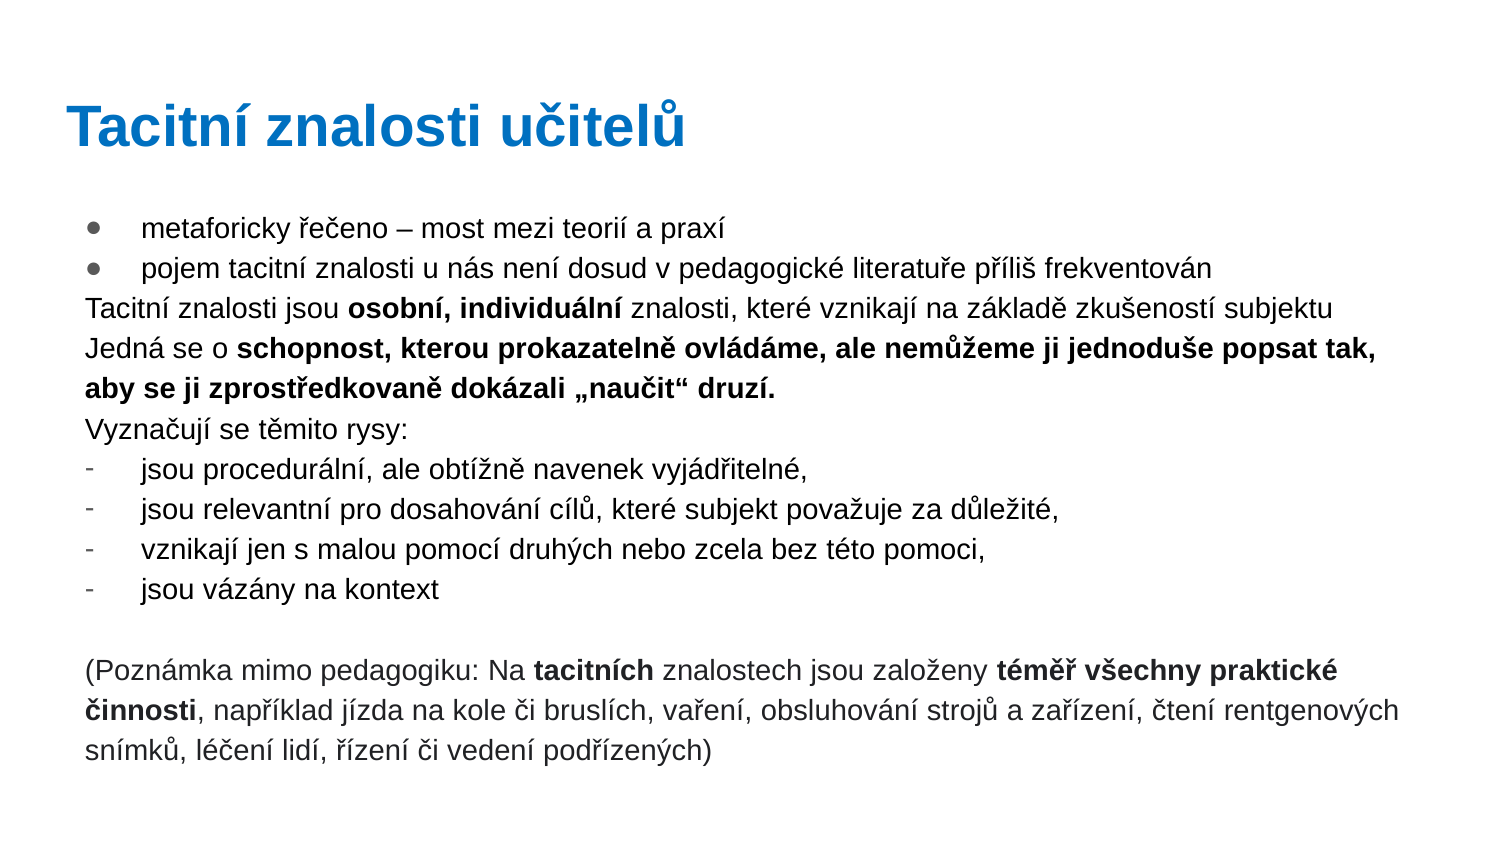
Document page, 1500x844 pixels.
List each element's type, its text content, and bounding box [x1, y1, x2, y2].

title Tacitní znalosti učitelů [51, 72, 1449, 167]
list metaforicky řečeno – most mezi teorií a praxí pojem tacitní znalosti u nás není dosud v pedagogické literatuře příliš frekventován Tacitní znalosti jsou osobní, individuální znalosti, které vznikají na základě zkušeností subjektu Jedná se o schopnost, kterou prokazatelně ovládáme, ale nemůžeme ji jednoduše popsat tak, aby se ji zprostředkovaně dokázali „naučit“ druzí. Vyznačují se těmito rysy: jsou procedurální, ale obtížně navenek vyjádřitelné, jsou relevantní pro dosahování cílů, které subjekt považuje za důležité, vznikají jen s malou pomocí druhých nebo zcela bez této pomoci, jsou vázány na kontext (Poznámka mimo pedagogiku: Na tacitních znalostech jsou založeny téměř všechny praktické činnosti, například jízda na kole či bruslích, vaření, obsluhování strojů a zařízení, čtení rentgenových snímků, léčení lidí, řízení či vedení podřízených) [51, 189, 1449, 750]
